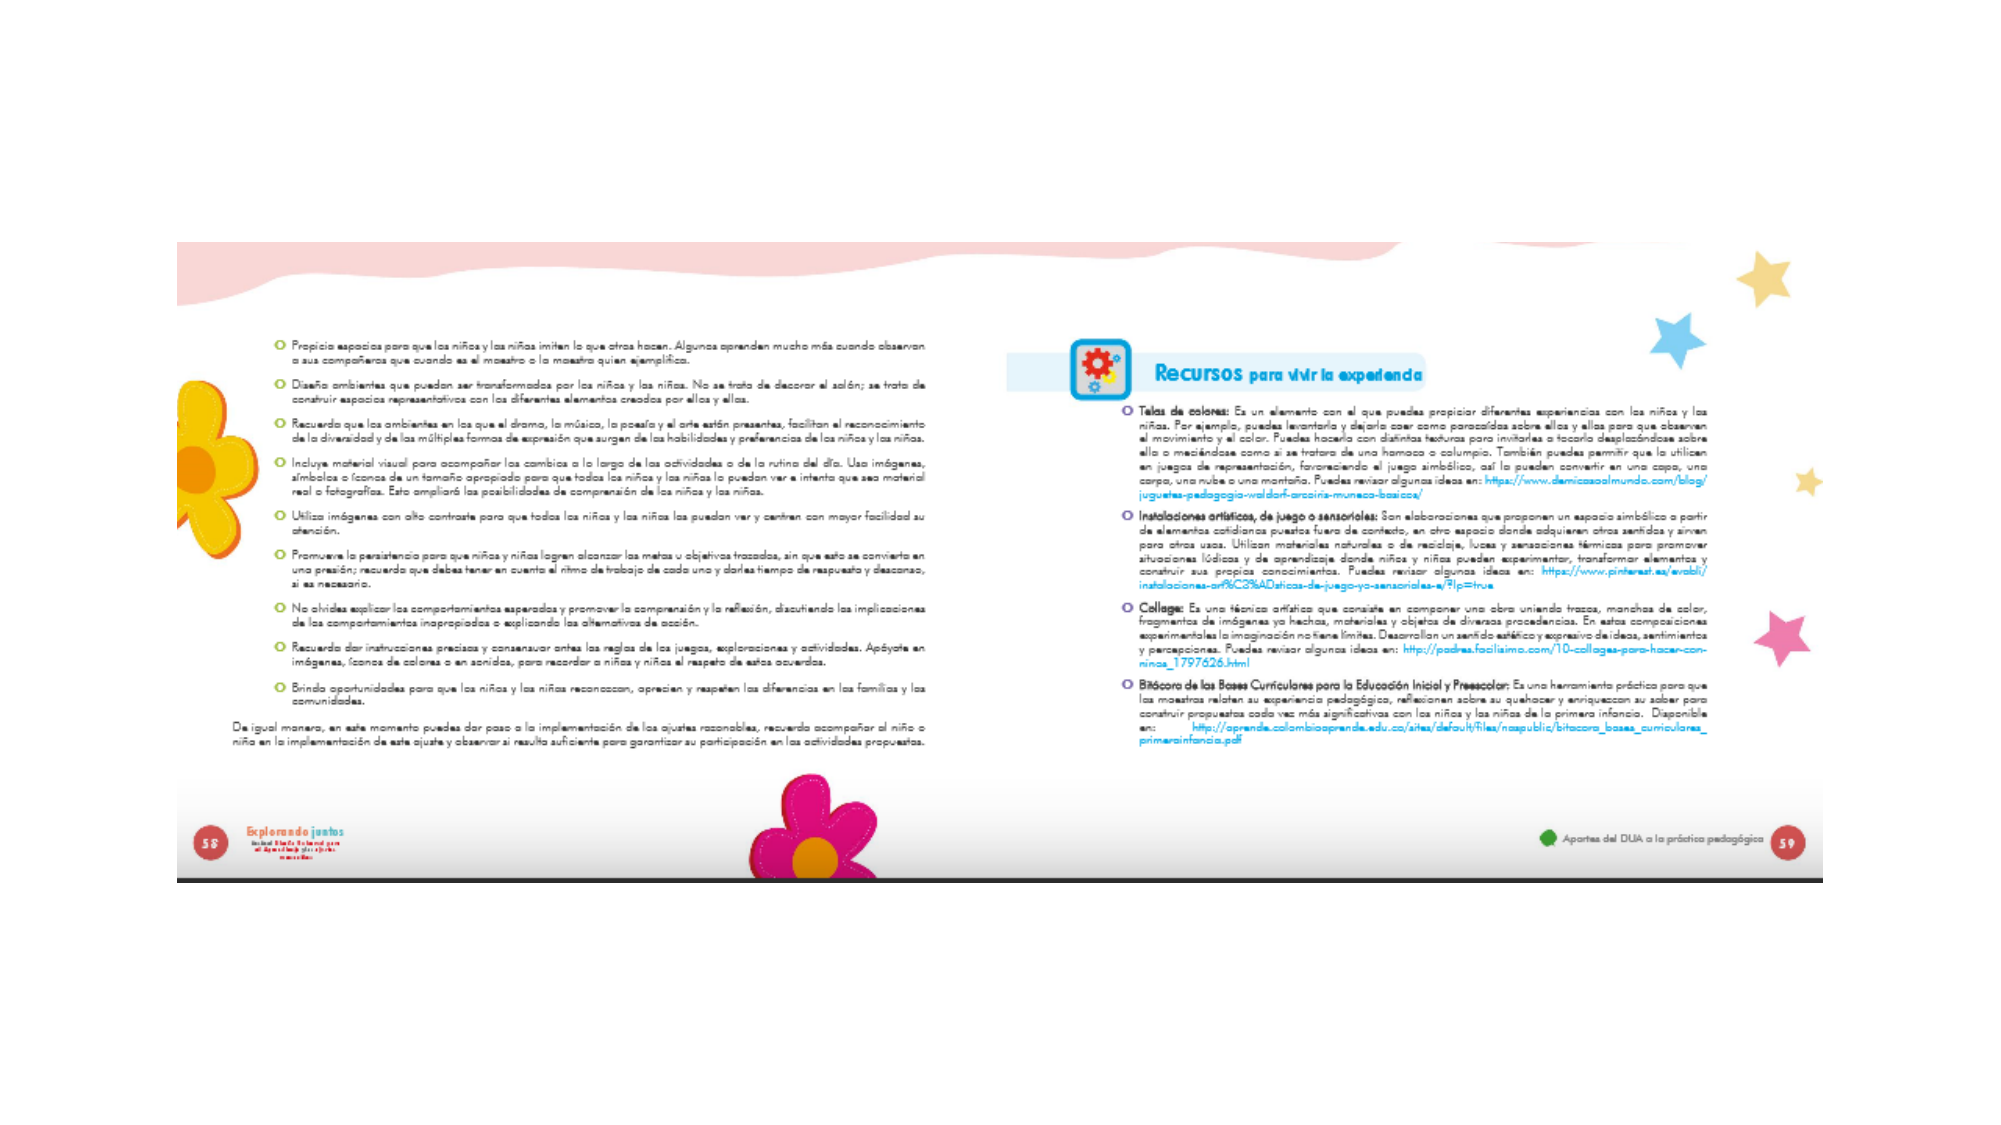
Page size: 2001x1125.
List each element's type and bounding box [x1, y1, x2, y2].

picture [177, 242, 1823, 883]
